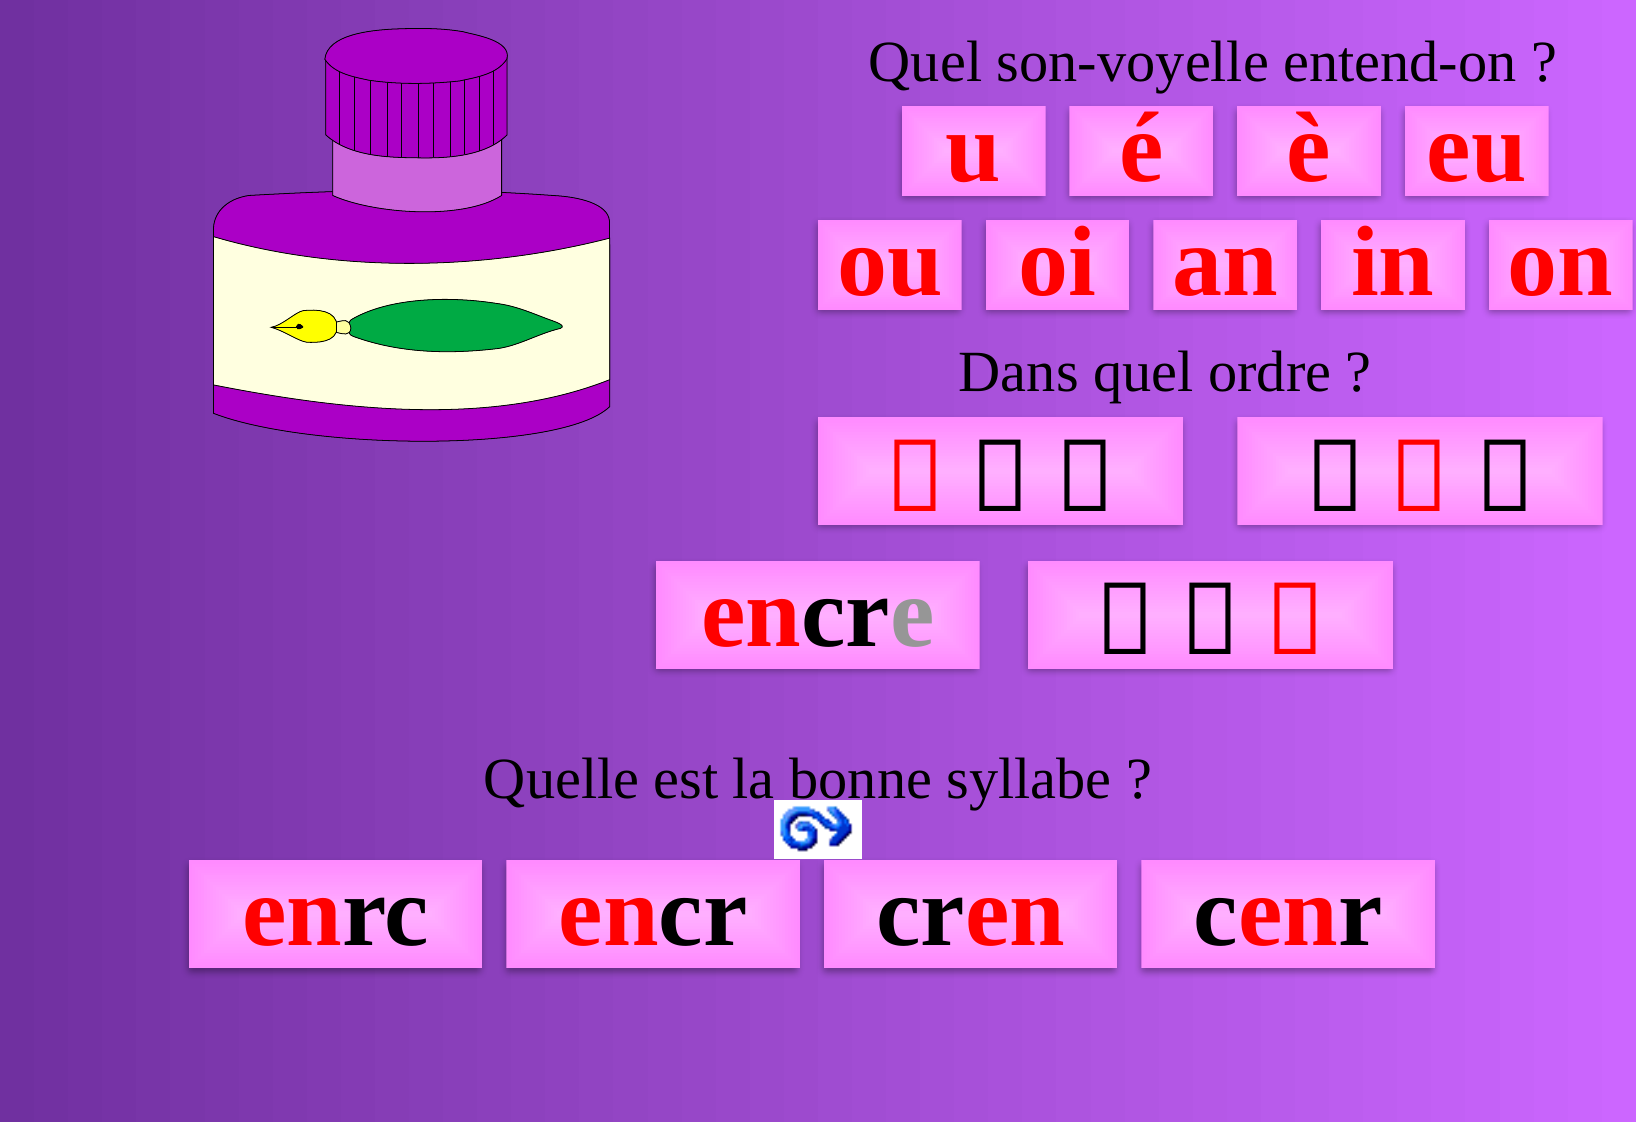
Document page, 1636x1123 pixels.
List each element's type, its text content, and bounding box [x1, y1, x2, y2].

text_box enrc [188, 860, 483, 969]
text_box Dans quel ordre ? [817, 325, 1513, 411]
text_box on [1488, 219, 1633, 310]
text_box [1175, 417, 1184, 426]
text_box cenr [1141, 860, 1435, 969]
text_box encre [656, 561, 980, 669]
text_box    [1027, 561, 1393, 669]
text_box eu [1404, 105, 1549, 196]
text_box Quelle est la bonne syllabe ? [430, 732, 1206, 818]
text_box è [1237, 105, 1381, 196]
text_box [815, 415, 1186, 534]
picture [212, 27, 611, 443]
text_box Quel son-voyelle entend-on ? [817, 16, 1609, 101]
text_box encr [506, 860, 515, 869]
text_box ou [817, 219, 962, 310]
text_box [1151, 211, 1300, 318]
picture [774, 800, 862, 859]
text_box in [1321, 219, 1465, 310]
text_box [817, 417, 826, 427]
text_box é [1069, 105, 1214, 196]
text_box    [1237, 417, 1603, 526]
text_box oi [985, 219, 1130, 310]
text_box [504, 858, 809, 977]
text_box cren [823, 860, 1118, 969]
text_box u [901, 105, 1046, 196]
text_box [0, 0, 1636, 1123]
